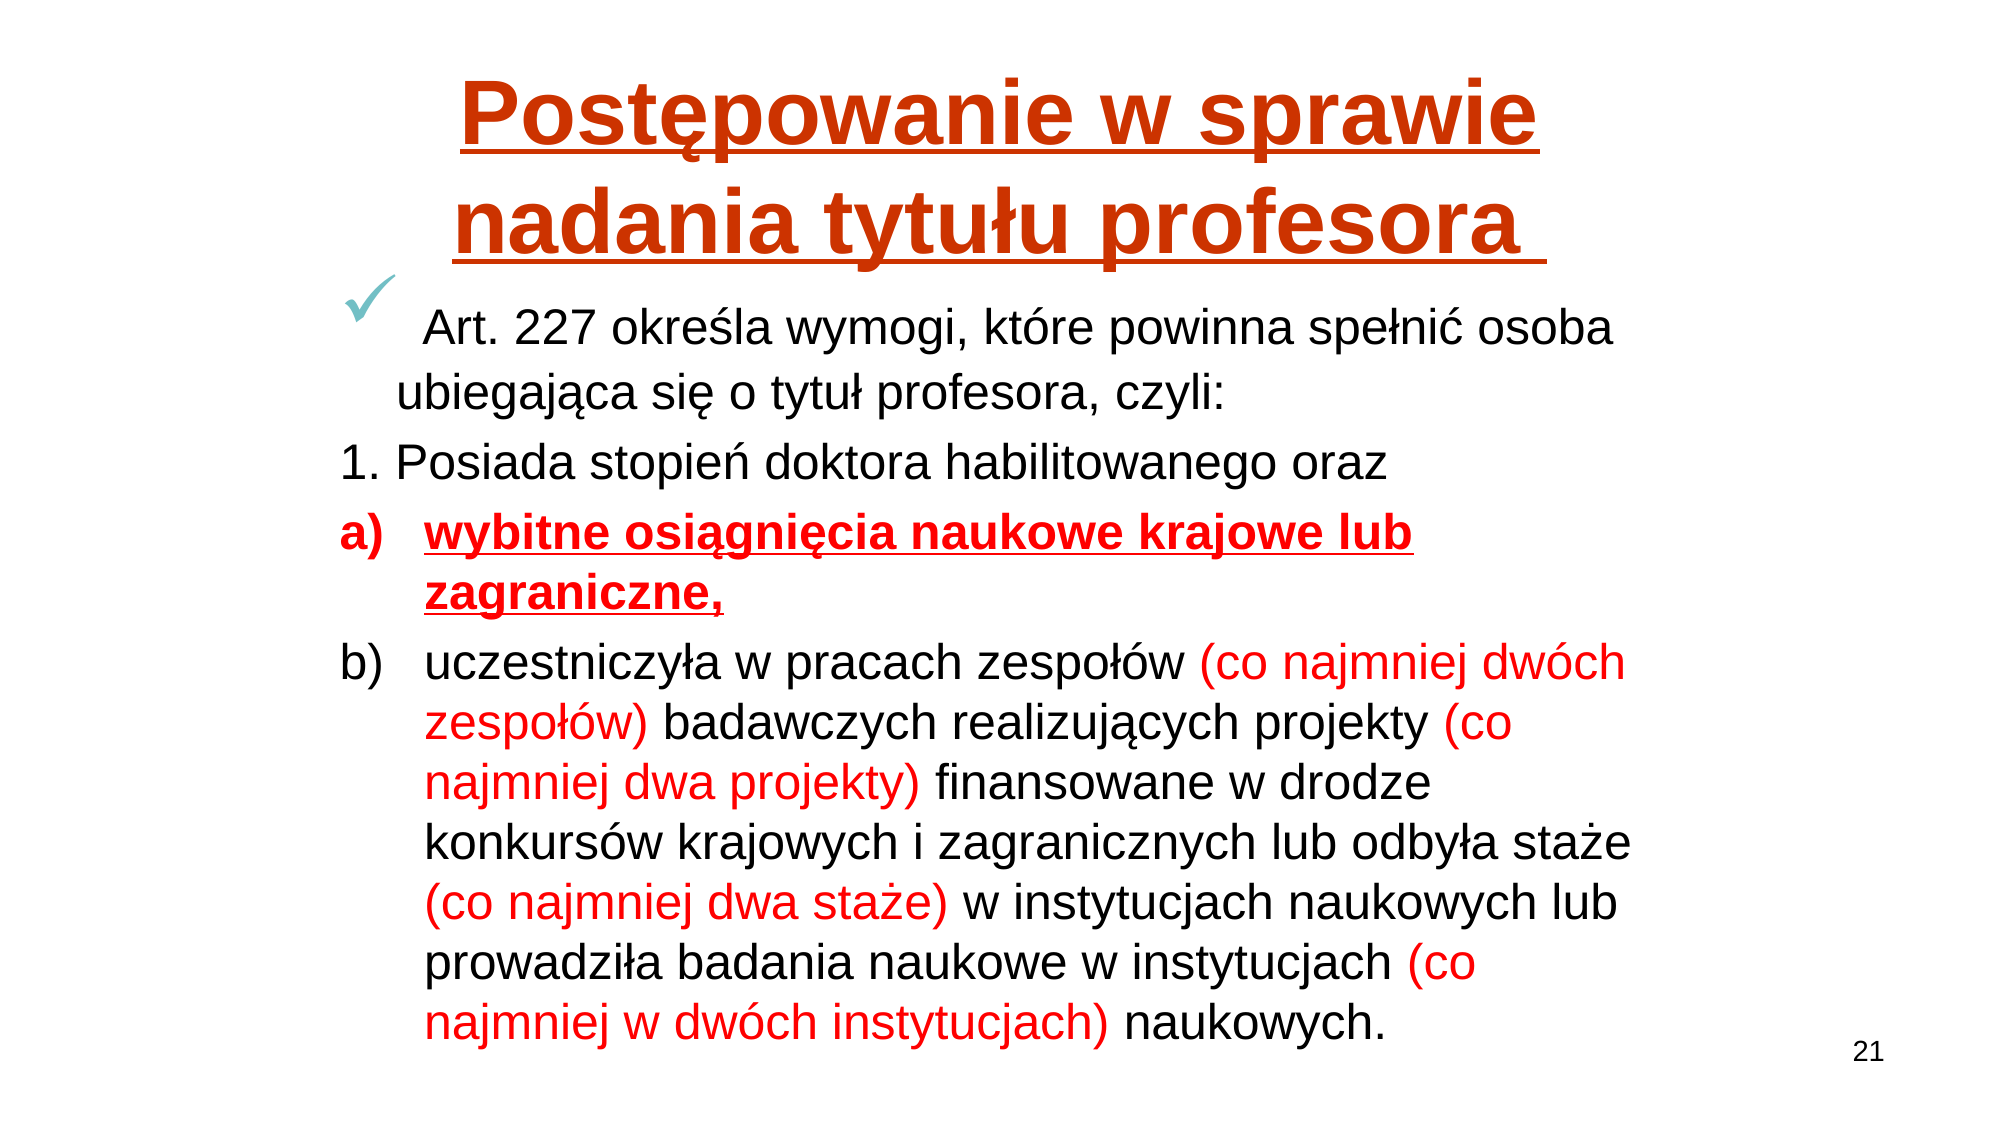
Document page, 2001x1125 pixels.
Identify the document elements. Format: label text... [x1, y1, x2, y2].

slide_number 21 [1433, 1024, 1901, 1103]
text_box Art. 227 określa wymogi, które powinna spełnić osoba ubiegająca się o tytuł profesora, czyli: 1. Posiada stopień doktora habilitowanego oraz wybitne osiągnięcia naukowe krajowe lub zagraniczne, uczestniczyła w pracach zespołów (co najmniej dwóch zespołów) badawczych realizujących projekty (co najmniej dwa projekty) finansowane w drodze konkursów krajowych i zagranicznych lub odbyła staże (co najmniej dwa staże) w instytucjach naukowych lub prowadziła badania naukowe w instytucjach (co najmniej w dwóch instytucjach) naukowych. [324, 262, 1675, 1005]
text_box [324, 66, 1676, 999]
text_box Postępowanie w sprawie nadania tytułu profesora [324, 45, 1675, 233]
